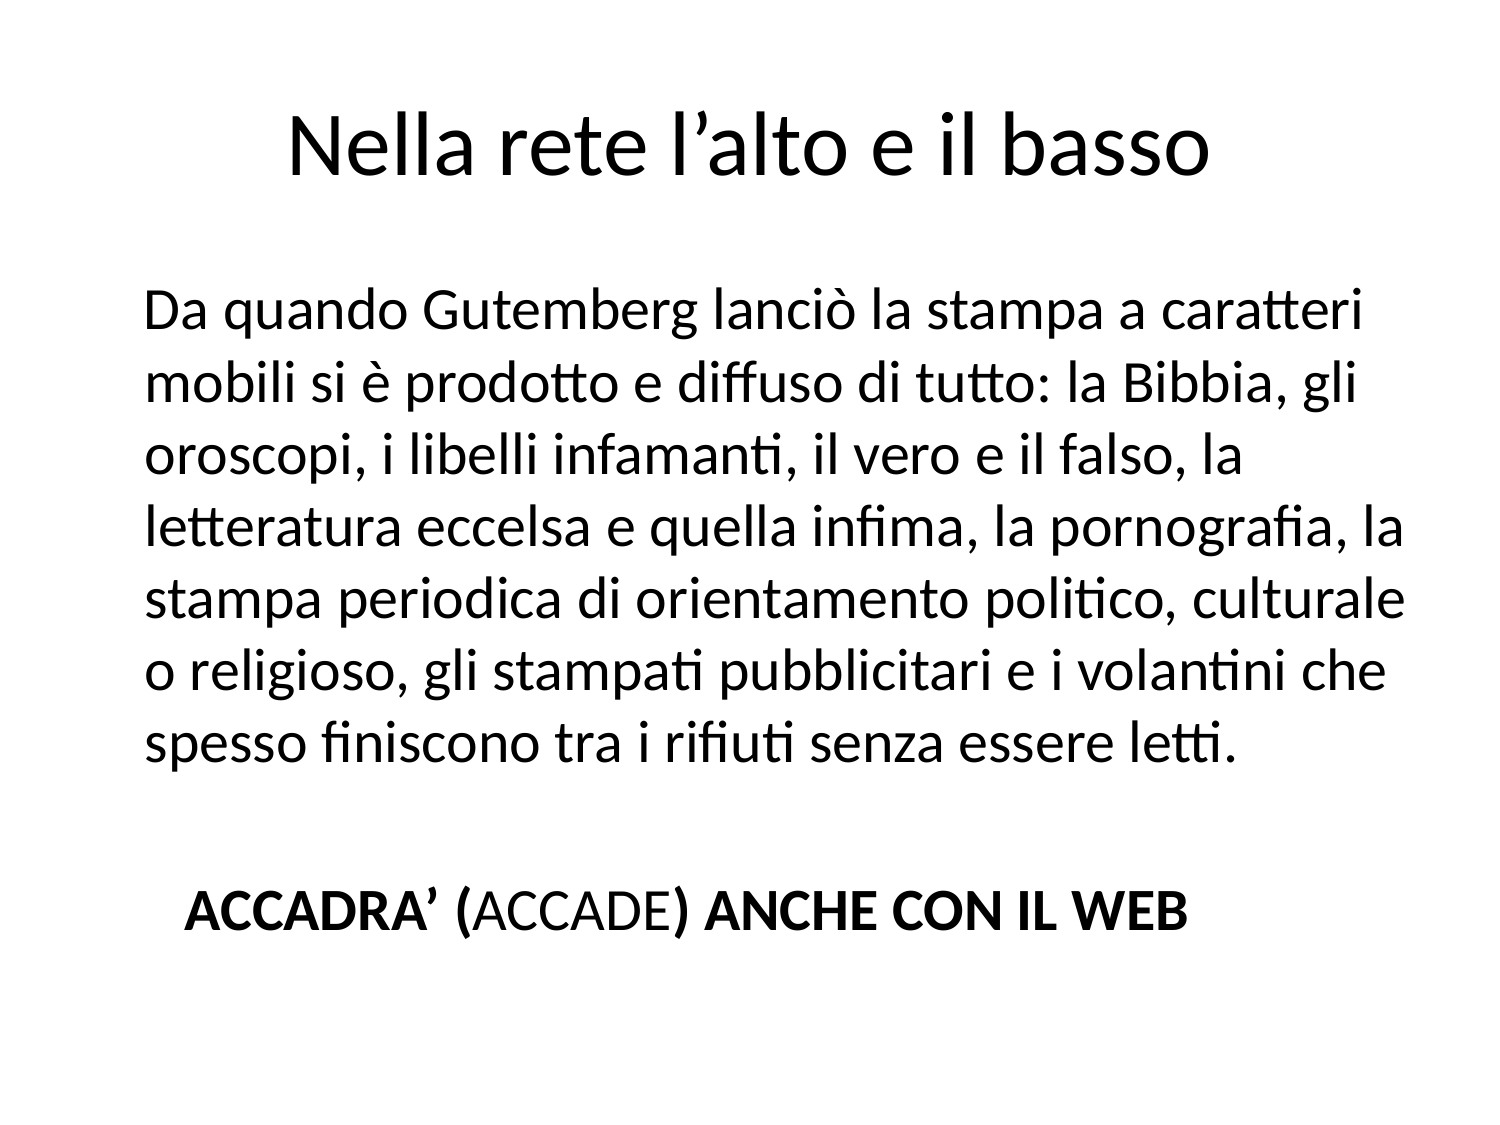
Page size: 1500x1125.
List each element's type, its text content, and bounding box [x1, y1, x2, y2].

list Da quando Gutemberg lanciò la stampa a caratteri mobili si è prodotto e diffuso di tutto: la Bibbia, gli oroscopi, i libelli infamanti, il vero e il falso, la letteratura eccelsa e quella infima, la pornografia, la stampa periodica di orientamento politico, culturale o religioso, gli stampati pubblicitari e i volantini che spesso finiscono tra i rifiuti senza essere letti. ACCADRA’ (ACCADE) ANCHE CON IL WEB [75, 262, 1425, 1005]
title Nella rete l’alto e il basso [75, 45, 1425, 233]
